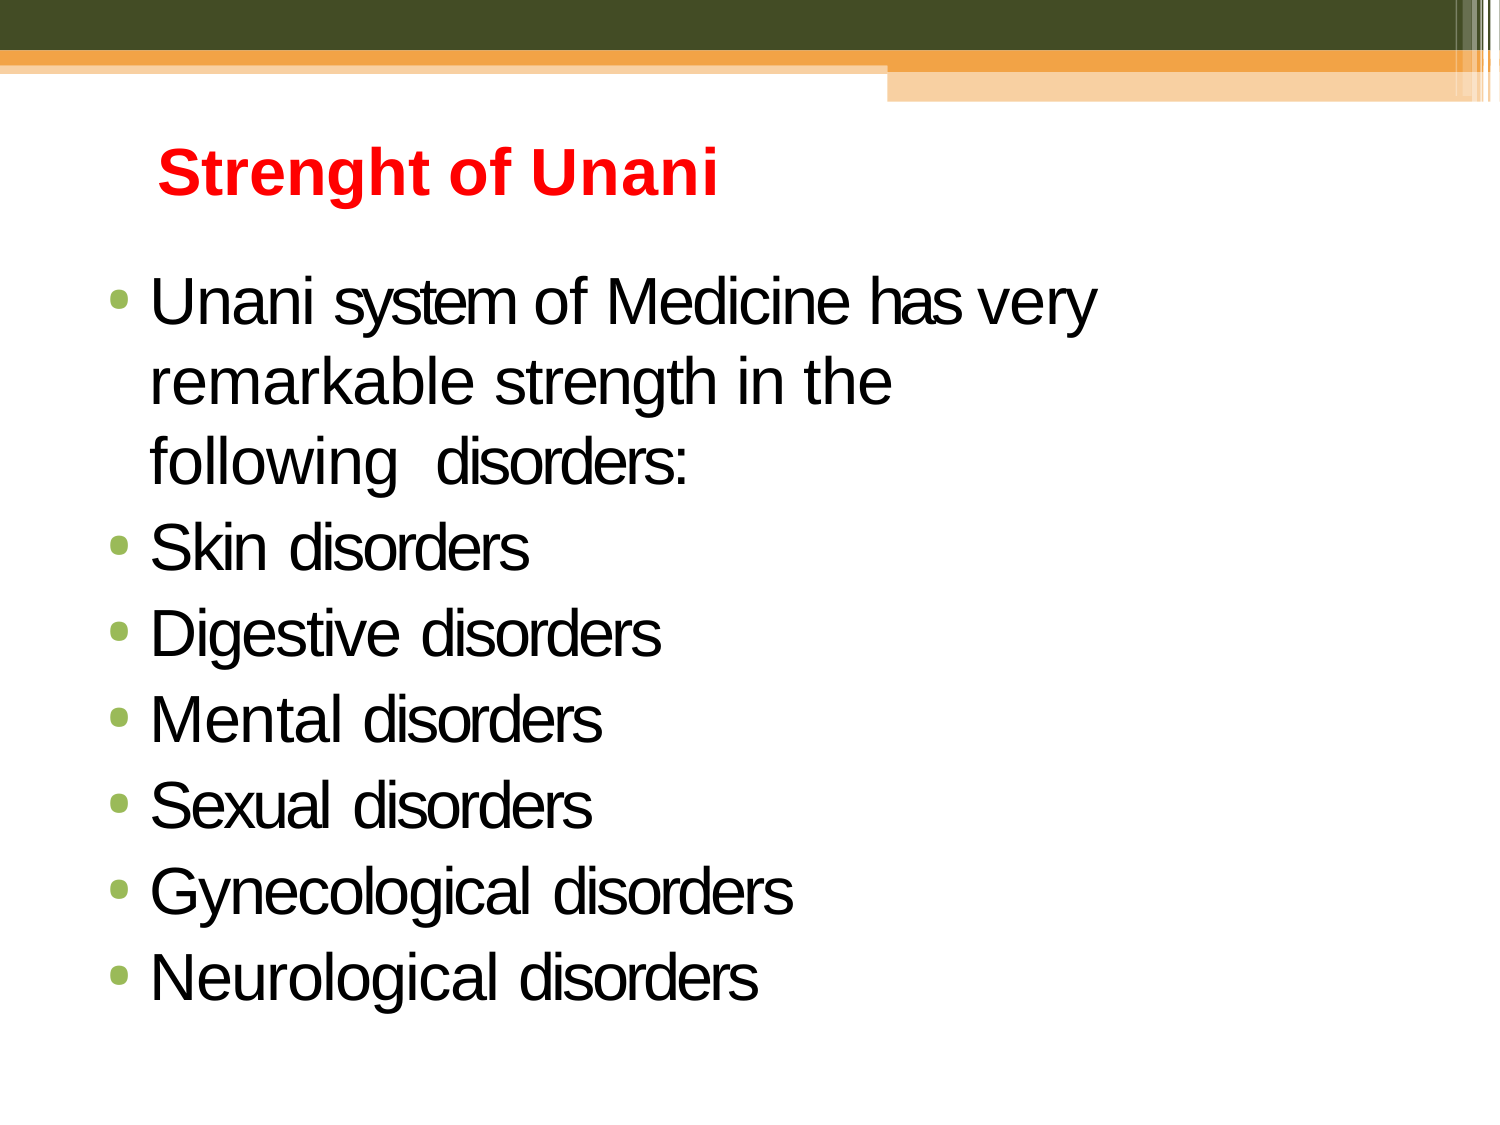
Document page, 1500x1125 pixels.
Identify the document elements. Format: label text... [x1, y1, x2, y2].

text_box Strenght of Unani Unani system of Medicine has very remarkable strength in the following disorders: Skin disorders Digestive disorders Mental disorders Sexual disorders Gynecological disorders Neurological disorders [105, 126, 1160, 1014]
